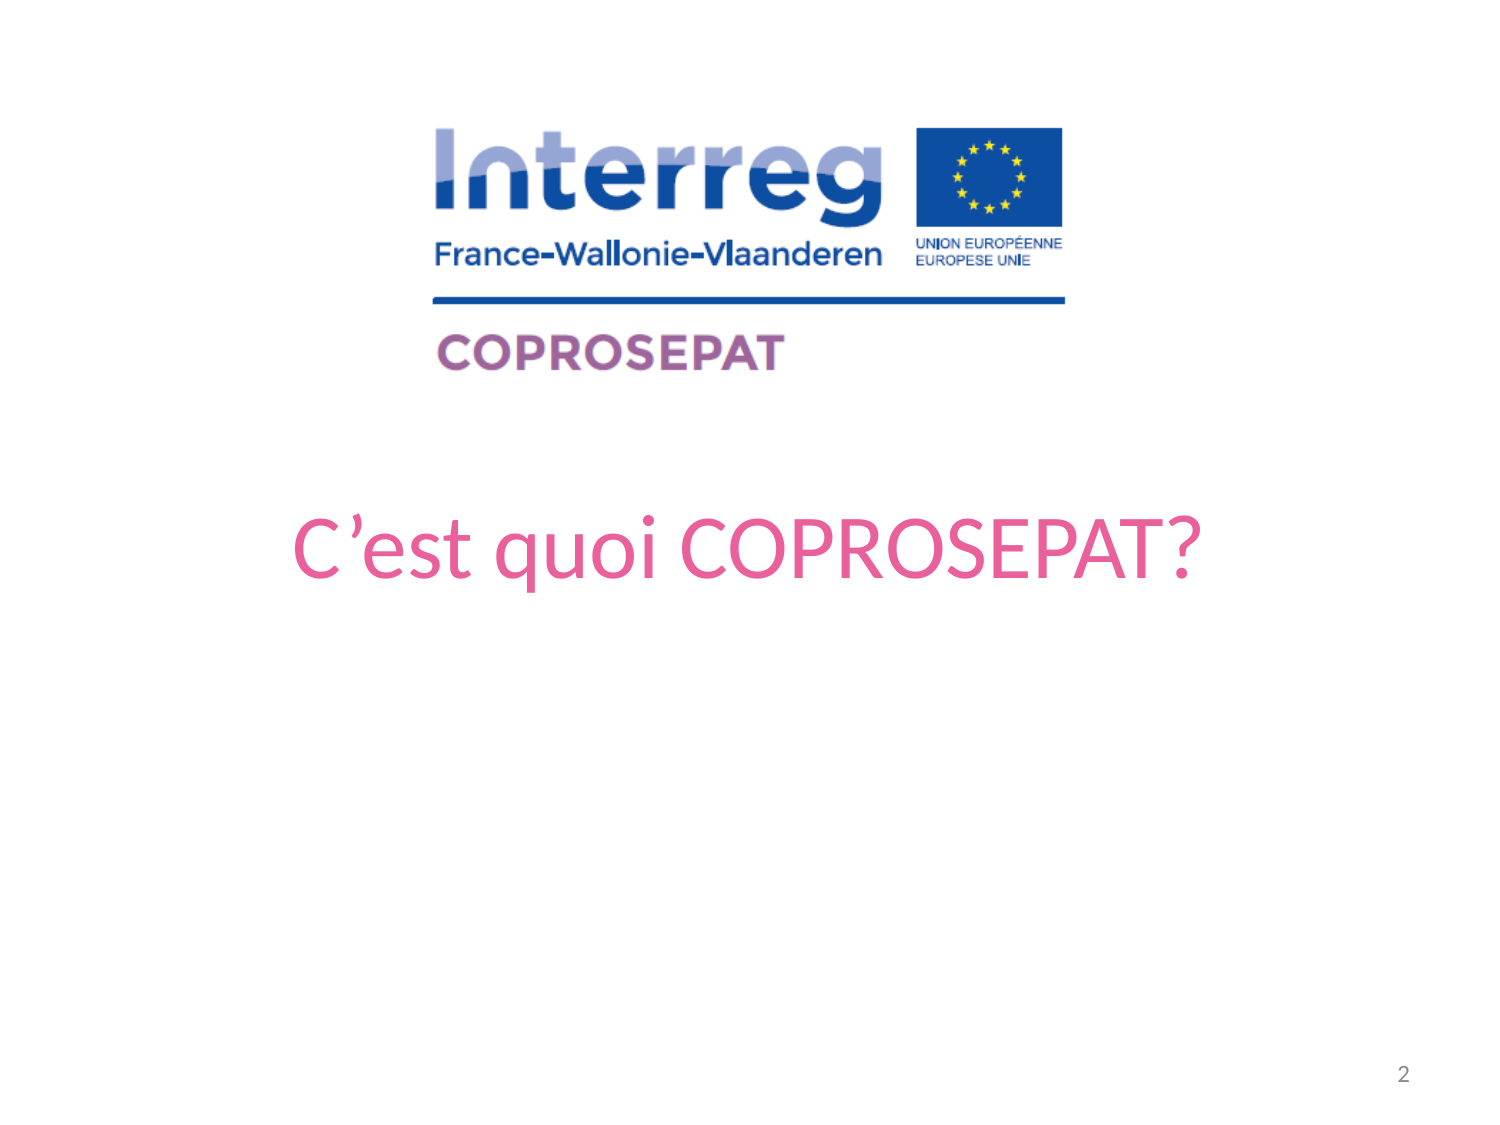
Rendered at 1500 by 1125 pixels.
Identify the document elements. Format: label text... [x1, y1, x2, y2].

picture [382, 101, 1128, 396]
slide_number 2 [1074, 1042, 1425, 1103]
title C’est quoi COPROSEPAT? [75, 45, 1425, 929]
